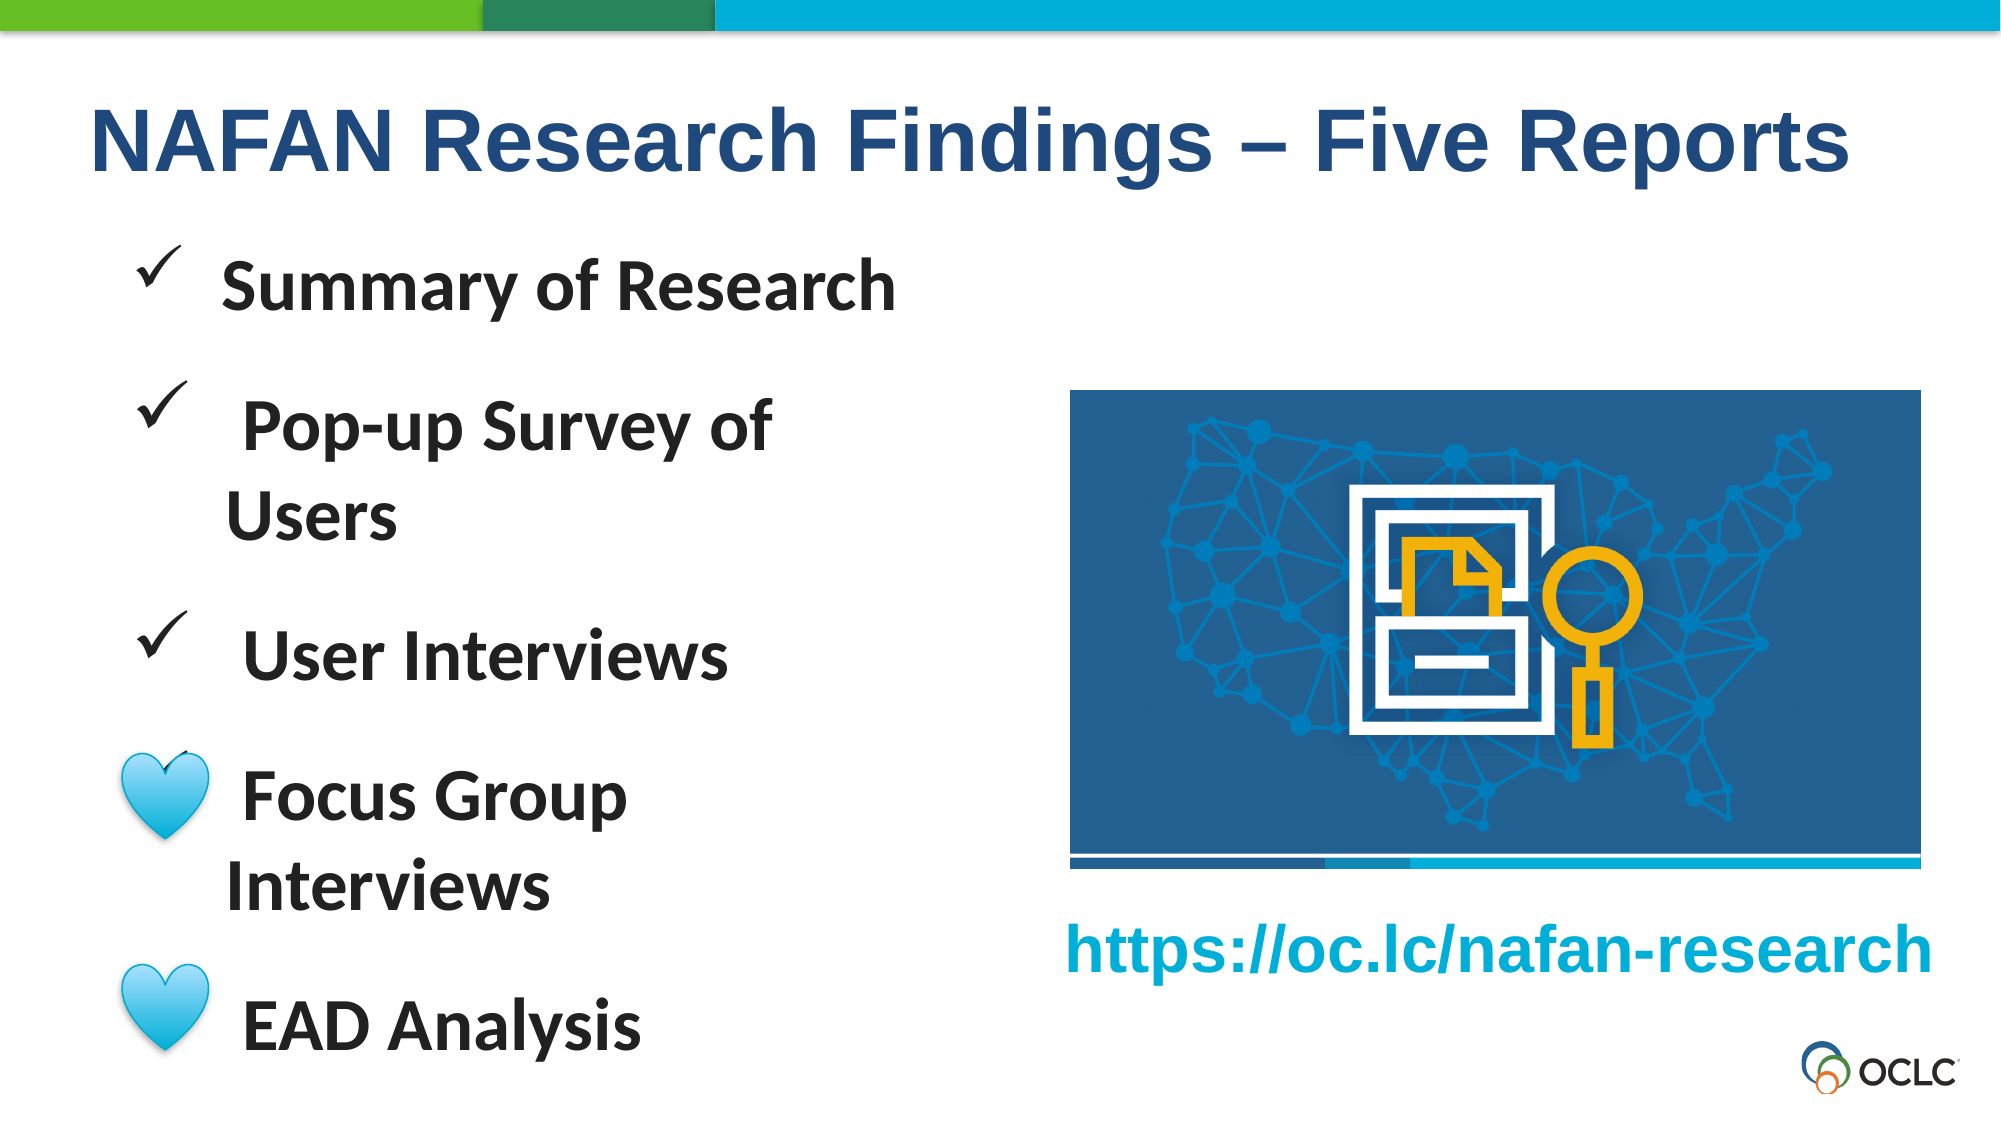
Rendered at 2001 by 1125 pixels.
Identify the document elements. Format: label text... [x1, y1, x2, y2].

text_box [121, 752, 210, 840]
list NAFAN Research Findings – Five Reports [74, 75, 1921, 728]
text_box Summary of Research Pop-up Survey of Users User Interviews Focus Group Interviews EAD Analysis [79, 228, 954, 1074]
picture [1070, 390, 1921, 869]
text_box https://oc.lc/nafan-research [1023, 897, 1958, 993]
text_box [121, 963, 210, 1051]
